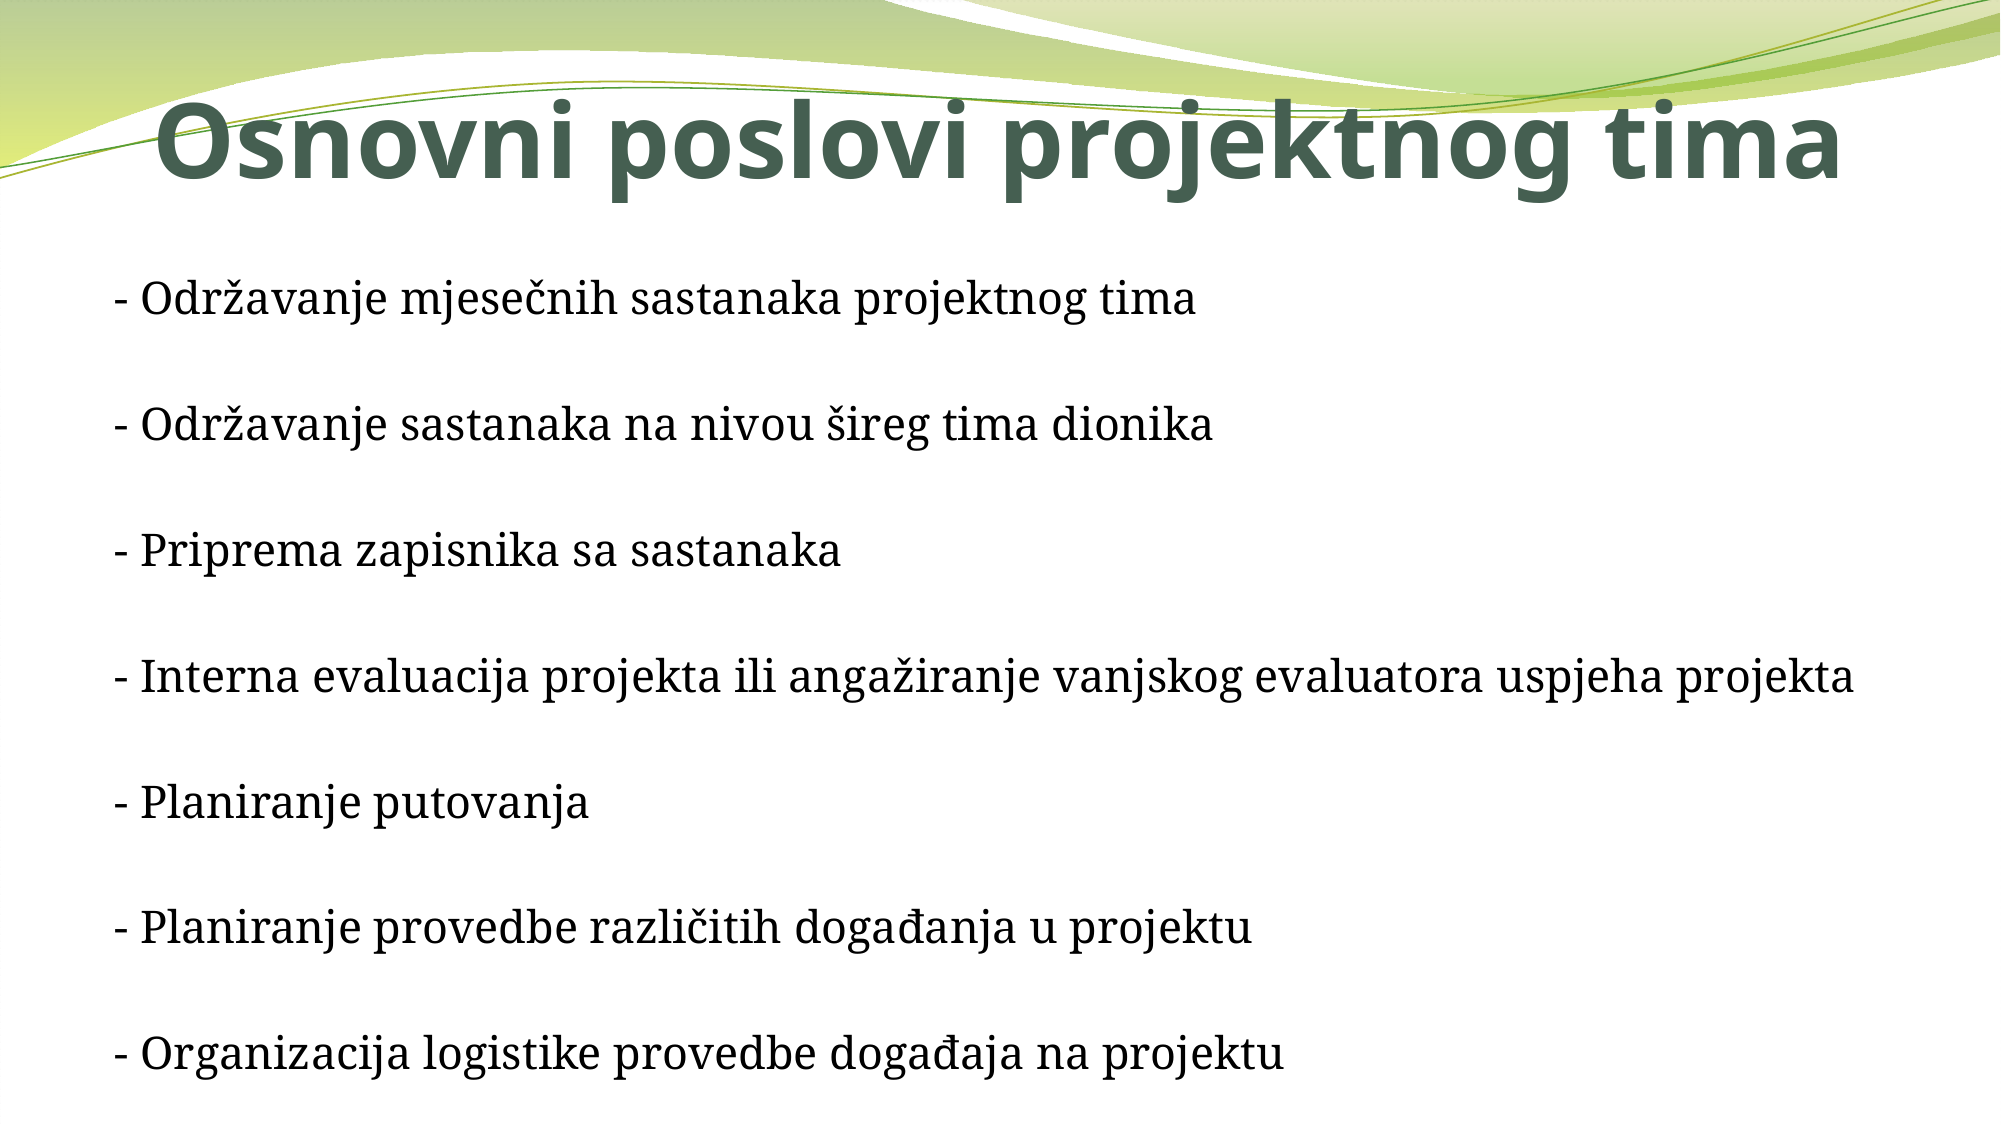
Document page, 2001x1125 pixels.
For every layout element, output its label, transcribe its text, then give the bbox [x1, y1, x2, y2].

title Osnovni poslovi projektnog tima [99, 12, 1900, 199]
list - Održavanje mjesečnih sastanaka projektnog tima - Održavanje sastanaka na nivou šireg tima dionika - Priprema zapisnika sa sastanaka - Interna evaluacija projekta ili angažiranje vanjskog evaluatora uspjeha projekta - Planiranje putovanja - Planiranje provedbe različitih događanja u projektu - Organizacija logistike provedbe događaja na projektu [99, 199, 1900, 1094]
